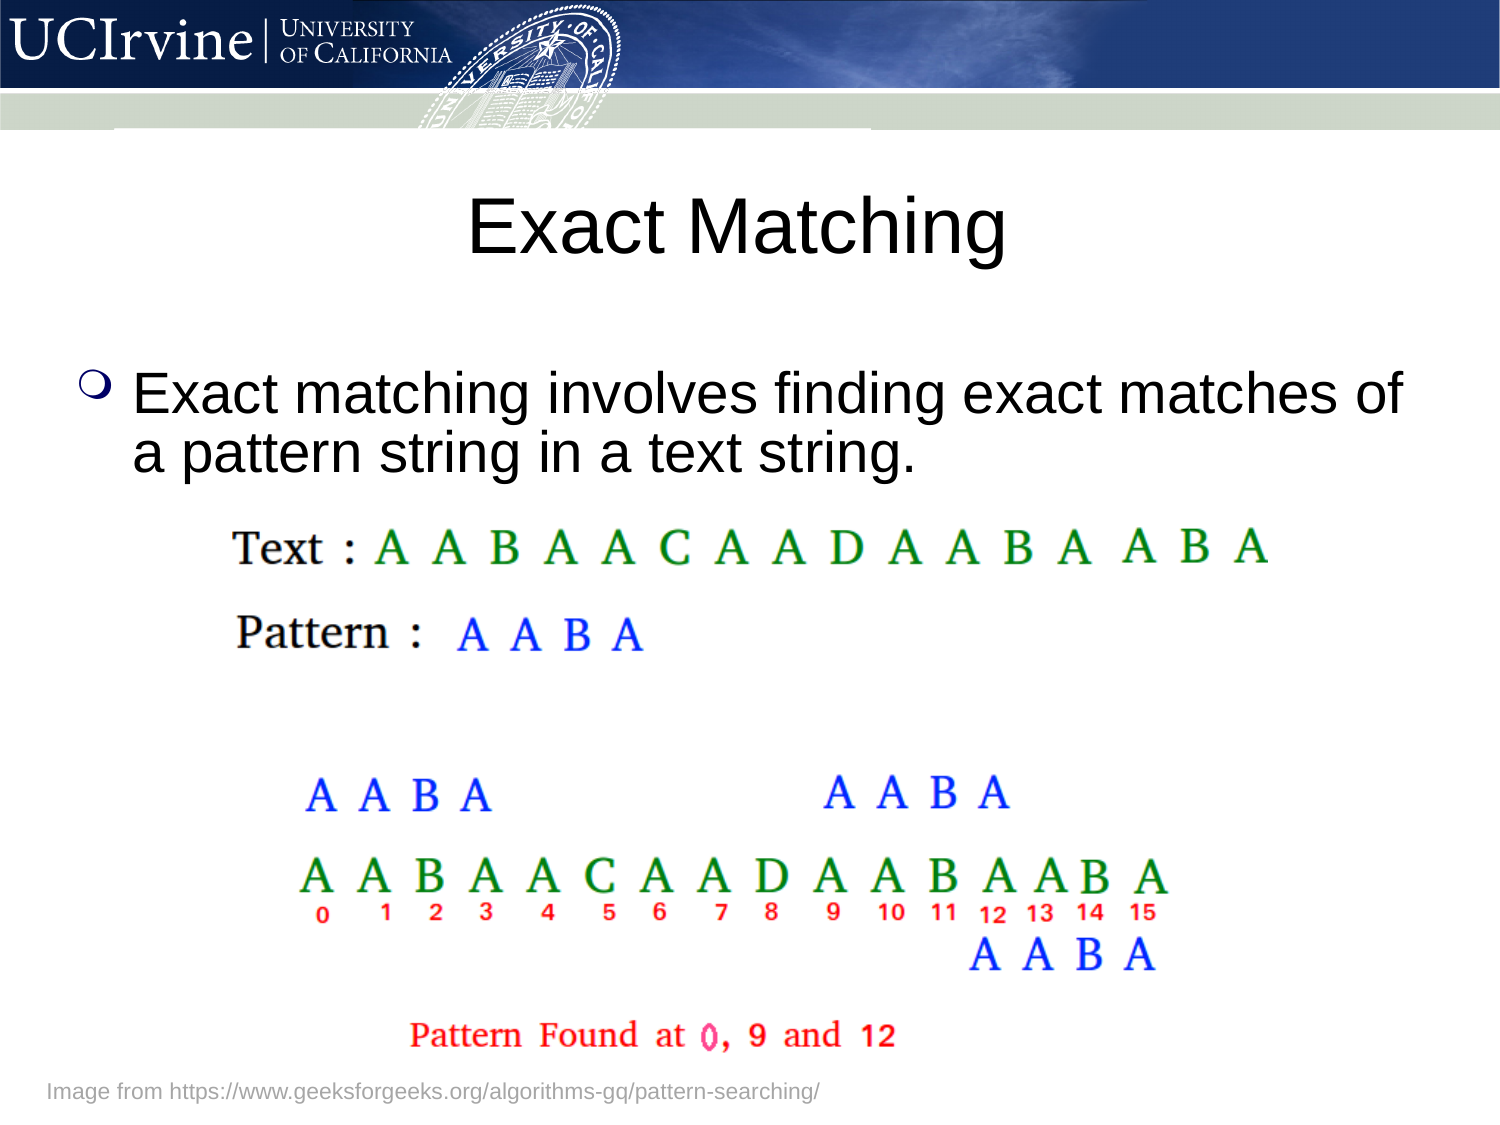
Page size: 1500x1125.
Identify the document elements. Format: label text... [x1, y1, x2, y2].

title Exact Matching [29, 135, 1446, 324]
picture [0, 0, 1500, 136]
picture [232, 501, 1268, 1066]
list Exact matching involves finding exact matches of a pattern string in a text string. [62, 359, 1423, 892]
text_box Image from https://www.geeksforgeeks.org/algorithms-gq/pattern-searching/ [31, 1069, 836, 1112]
